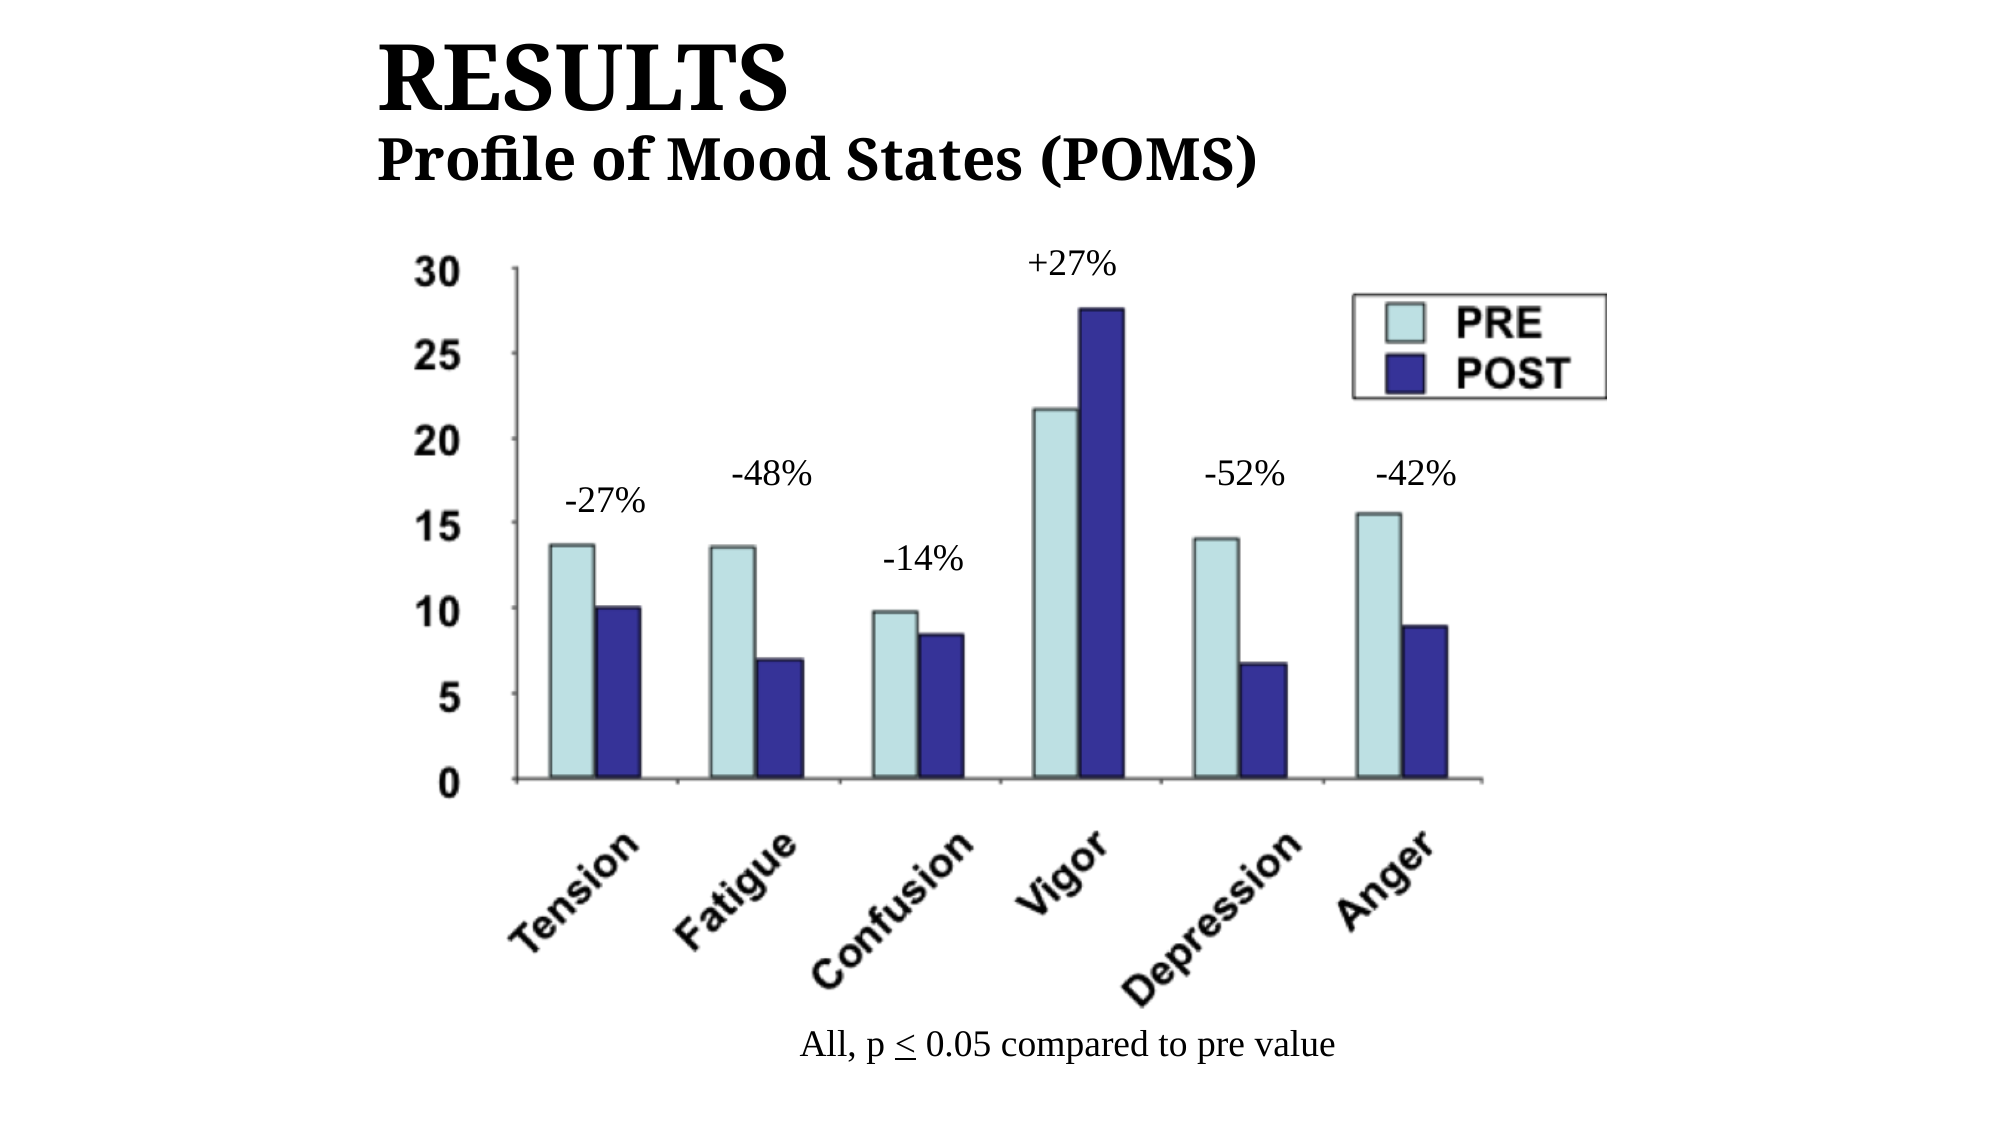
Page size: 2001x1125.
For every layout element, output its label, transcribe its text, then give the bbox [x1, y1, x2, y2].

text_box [373, 205, 1607, 1046]
text_box All, p < 0.05 compared to pre value [793, 1046, 1344, 1064]
title RESULTS Profile of Mood States (POMS) [362, 0, 1638, 225]
